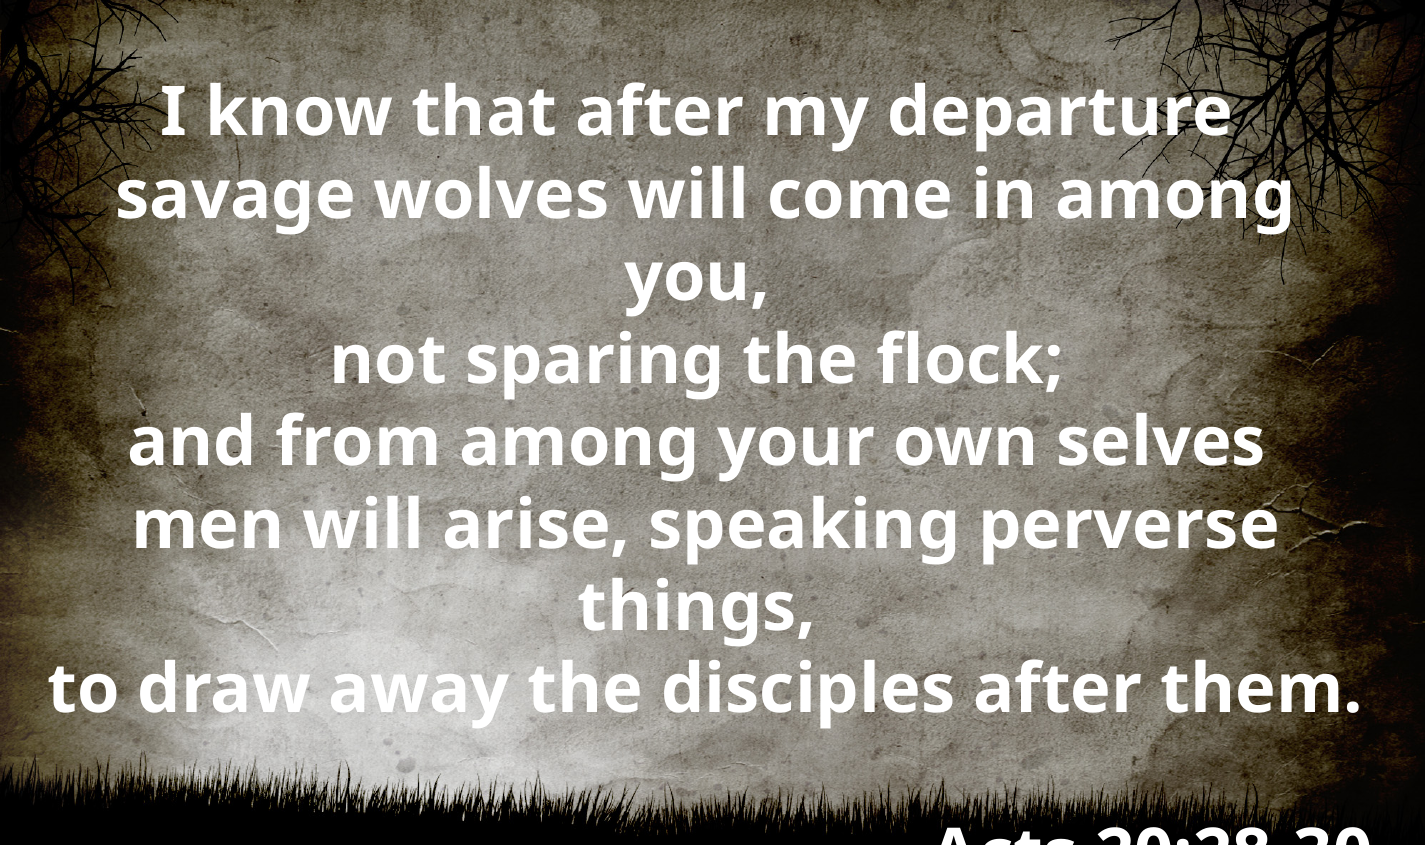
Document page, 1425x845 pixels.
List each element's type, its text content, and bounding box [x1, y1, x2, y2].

text_box I know that after my departure savage wolves will come in among you, not sparing the flock; and from among your own selves men will arise, speaking perverse things, to draw away the disciples after them. Acts 20:28-30 [24, 59, 1388, 845]
picture [0, 0, 1425, 845]
